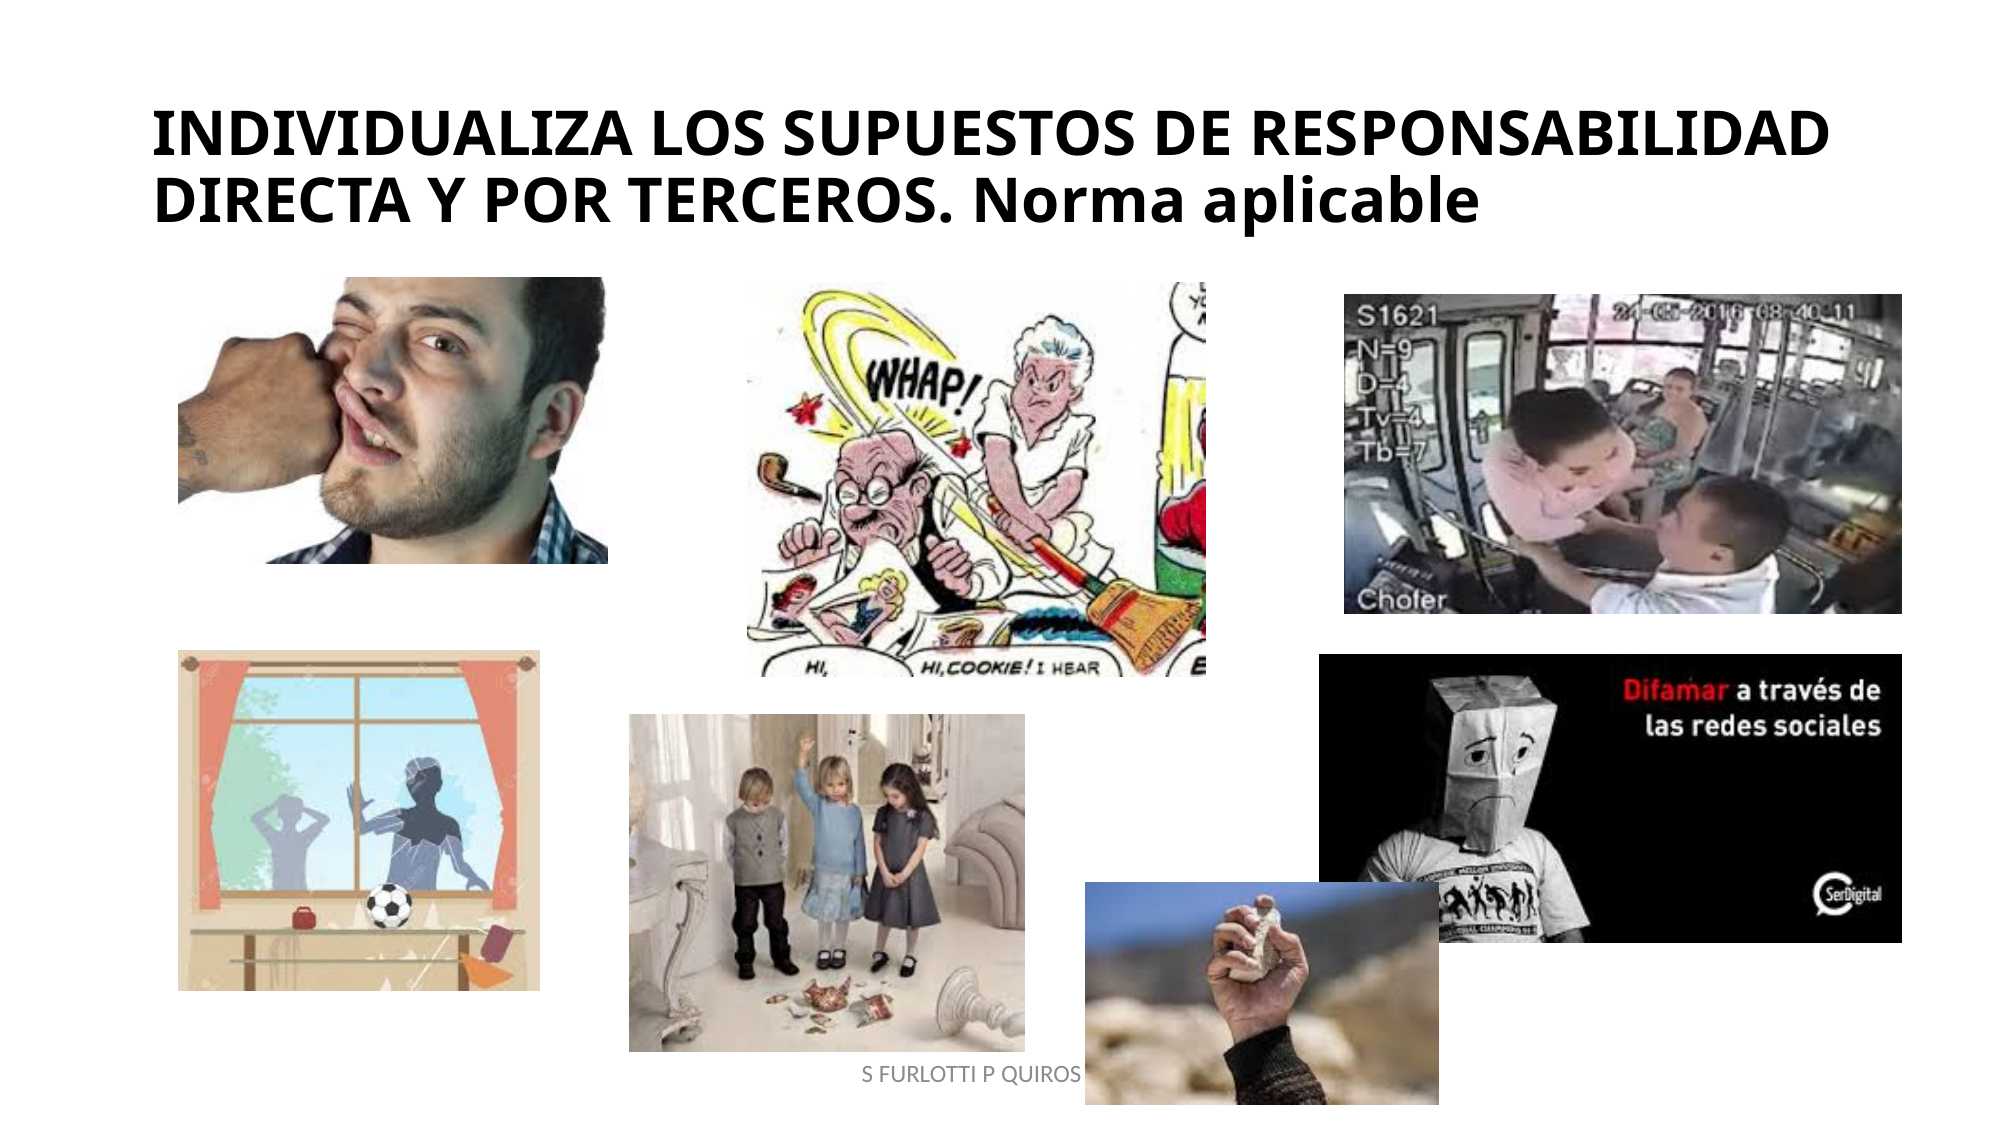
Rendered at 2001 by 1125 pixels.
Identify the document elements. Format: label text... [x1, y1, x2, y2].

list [178, 277, 608, 564]
picture [747, 282, 1206, 677]
picture [629, 714, 1025, 1052]
picture [178, 650, 540, 991]
picture [1085, 654, 1902, 1105]
title INDIVIDUALIZA LOS SUPUESTOS DE RESPONSABILIDAD DIRECTA Y POR TERCEROS. Norma aplicable [137, 59, 1863, 278]
picture [1344, 294, 1902, 614]
footer S FURLOTTI P QUIROS 2016 [662, 1042, 1085, 1103]
